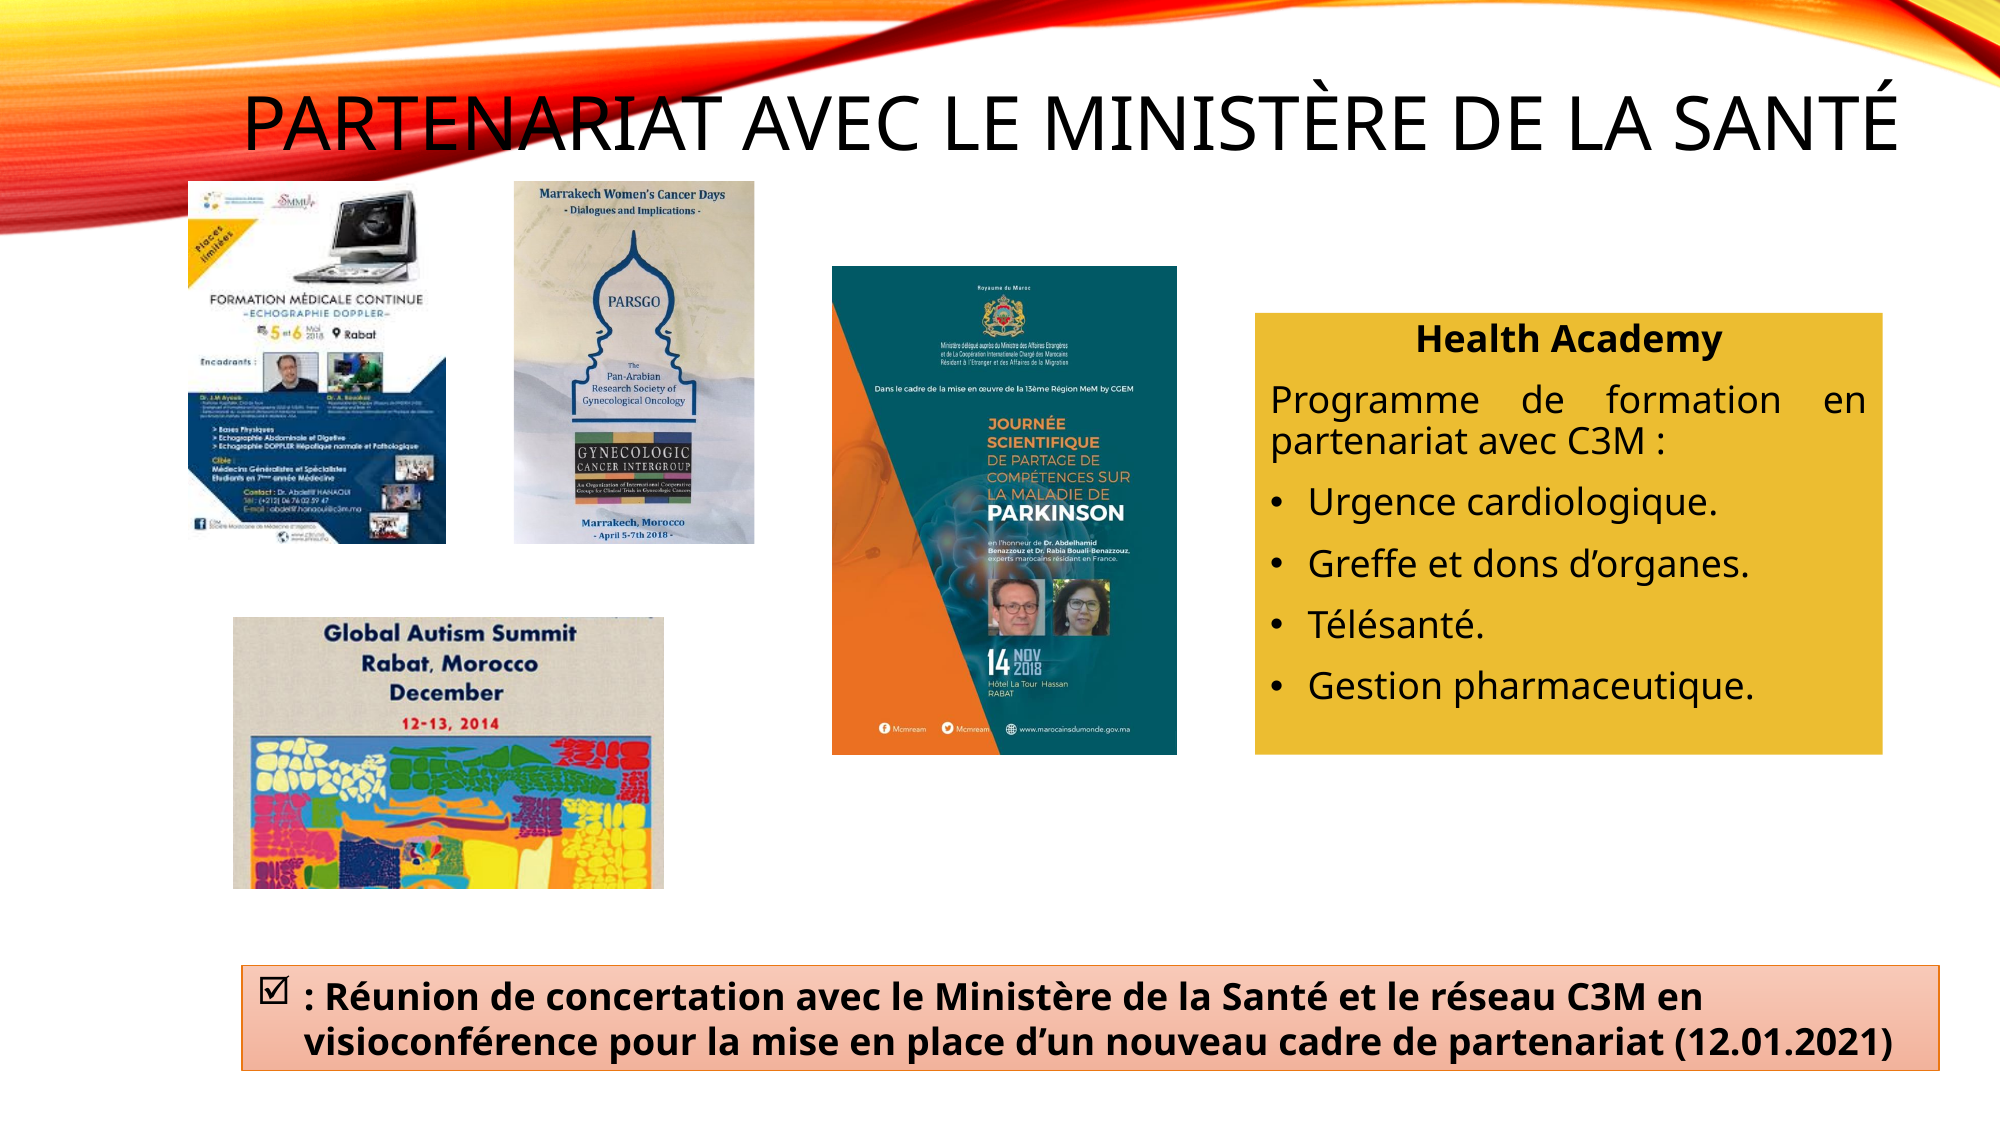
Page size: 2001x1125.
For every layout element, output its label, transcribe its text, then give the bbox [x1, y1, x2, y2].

picture [232, 616, 664, 889]
picture [832, 266, 1178, 755]
title Partenariat avec le ministère de la Santé [187, 5, 1919, 248]
picture [513, 181, 755, 545]
text_box : Réunion de concertation avec le Ministère de la Santé et le réseau C3M en visioconférence pour la mise en place d’un nouveau cadre de partenariat (12.01.2021) [241, 965, 1940, 1071]
picture [0, 0, 2000, 237]
picture [188, 181, 446, 545]
list Health Academy Programme de formation en partenariat avec C3M : Urgence cardiologique. Greffe et dons d’organes. Télésanté. Gestion pharmaceutique. [1255, 312, 1883, 755]
